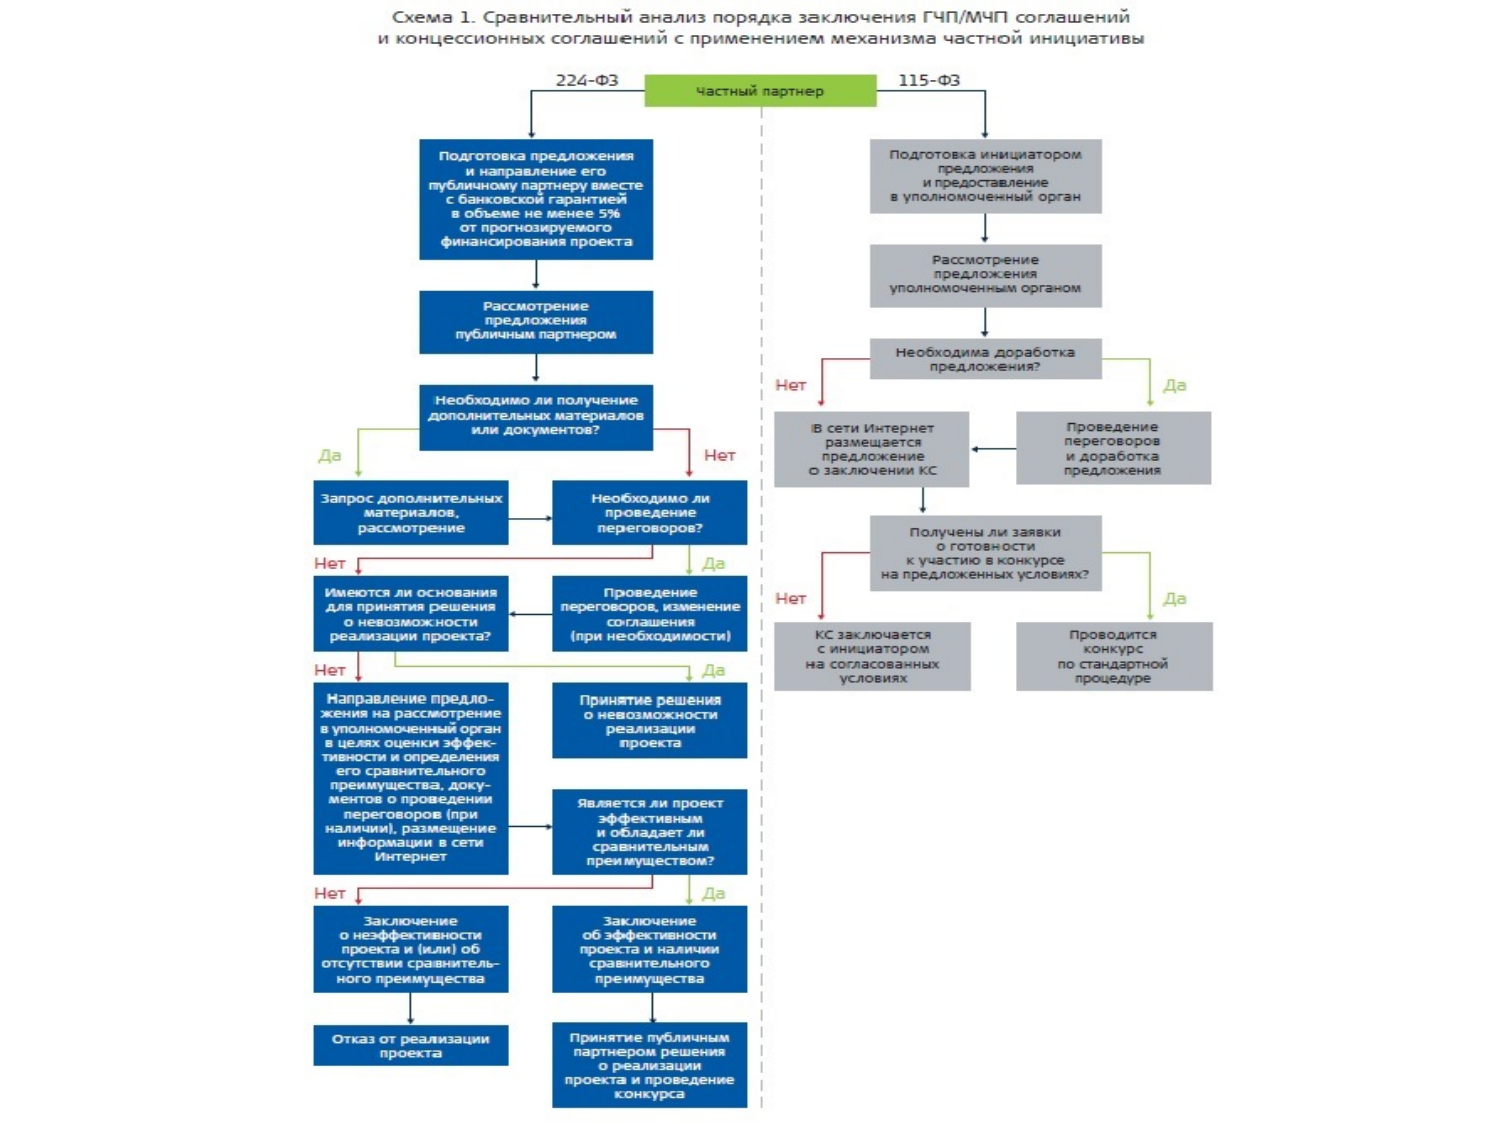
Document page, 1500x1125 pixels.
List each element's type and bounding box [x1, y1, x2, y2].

picture [277, 0, 1247, 1125]
